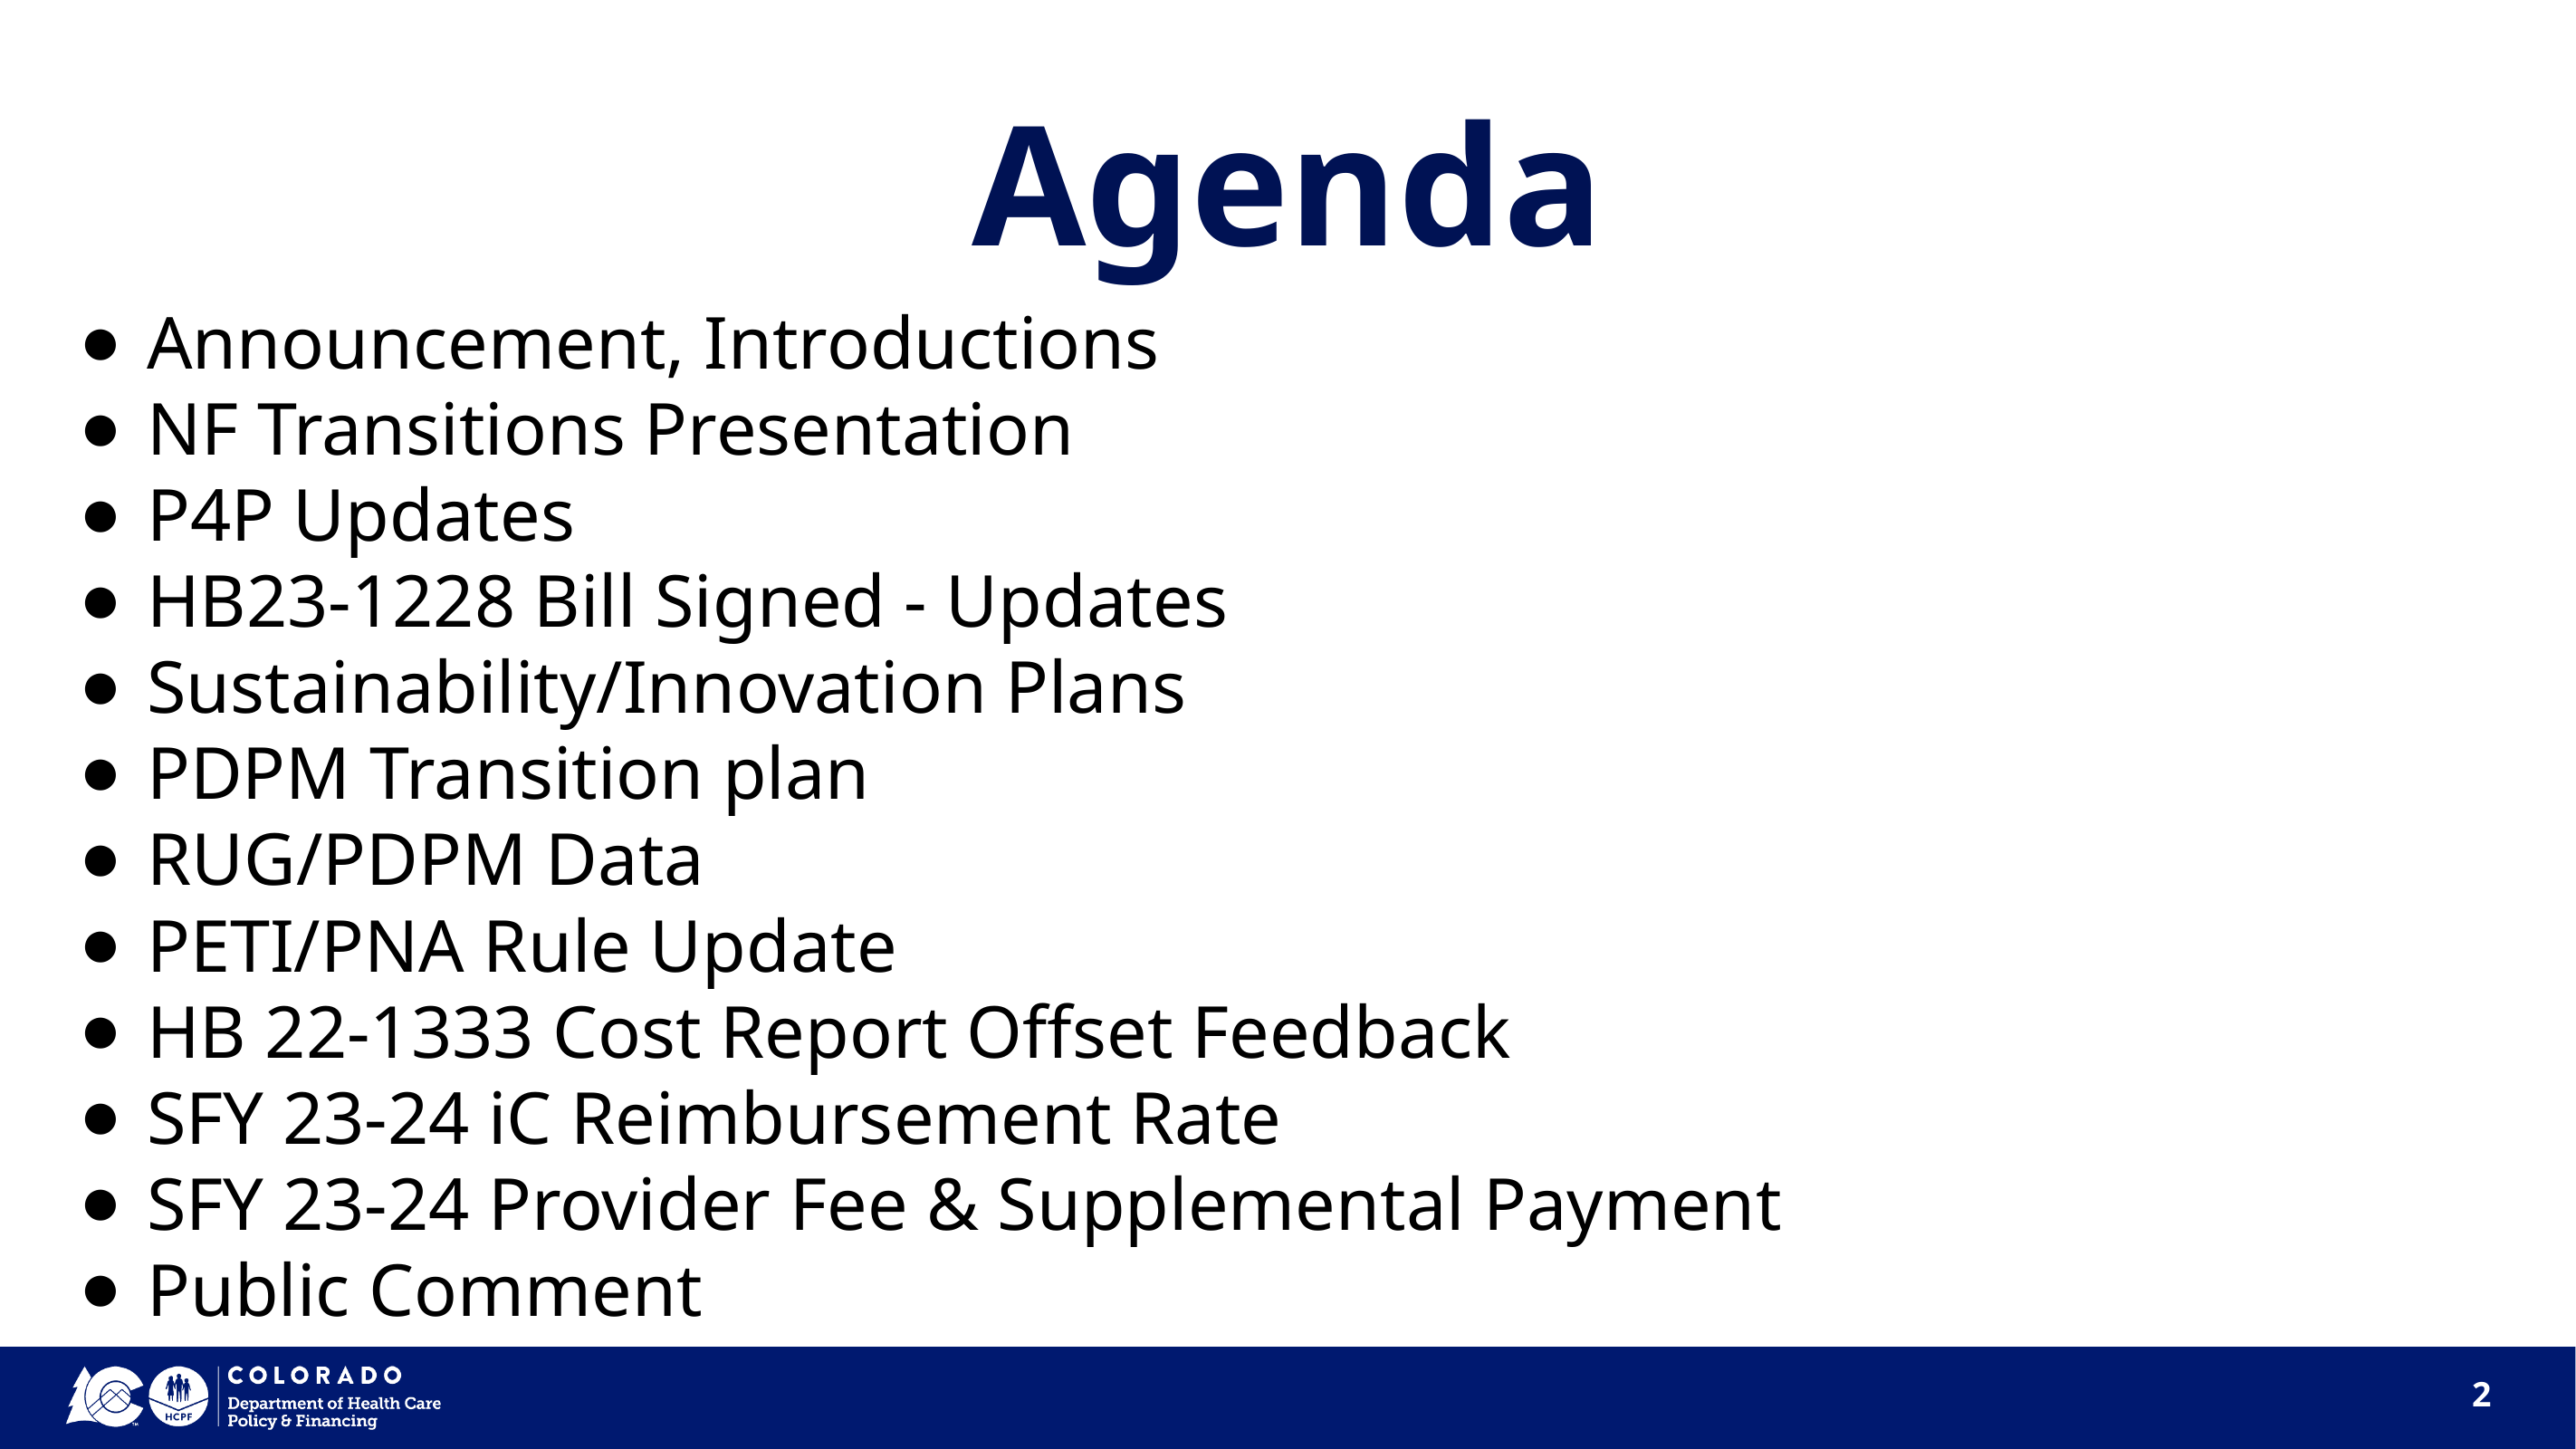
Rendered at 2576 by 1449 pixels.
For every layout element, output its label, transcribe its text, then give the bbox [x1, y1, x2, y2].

slide_number ‹#› [2080, 1357, 2505, 1435]
list Announcement, Introductions NF Transitions Presentation P4P Updates HB23-1228 Bill Signed - Updates Sustainability/Innovation Plans PDPM Transition plan RUG/PDPM Data PETI/PNA Rule Update HB 22-1333 Cost Report Offset Feedback SFY 23-24 iC Reimbursement Rate SFY 23-24 Provider Fee & Supplemental Payment Public Comment [65, 291, 2511, 1280]
title Agenda [65, 92, 2511, 265]
picture [65, 1366, 441, 1430]
